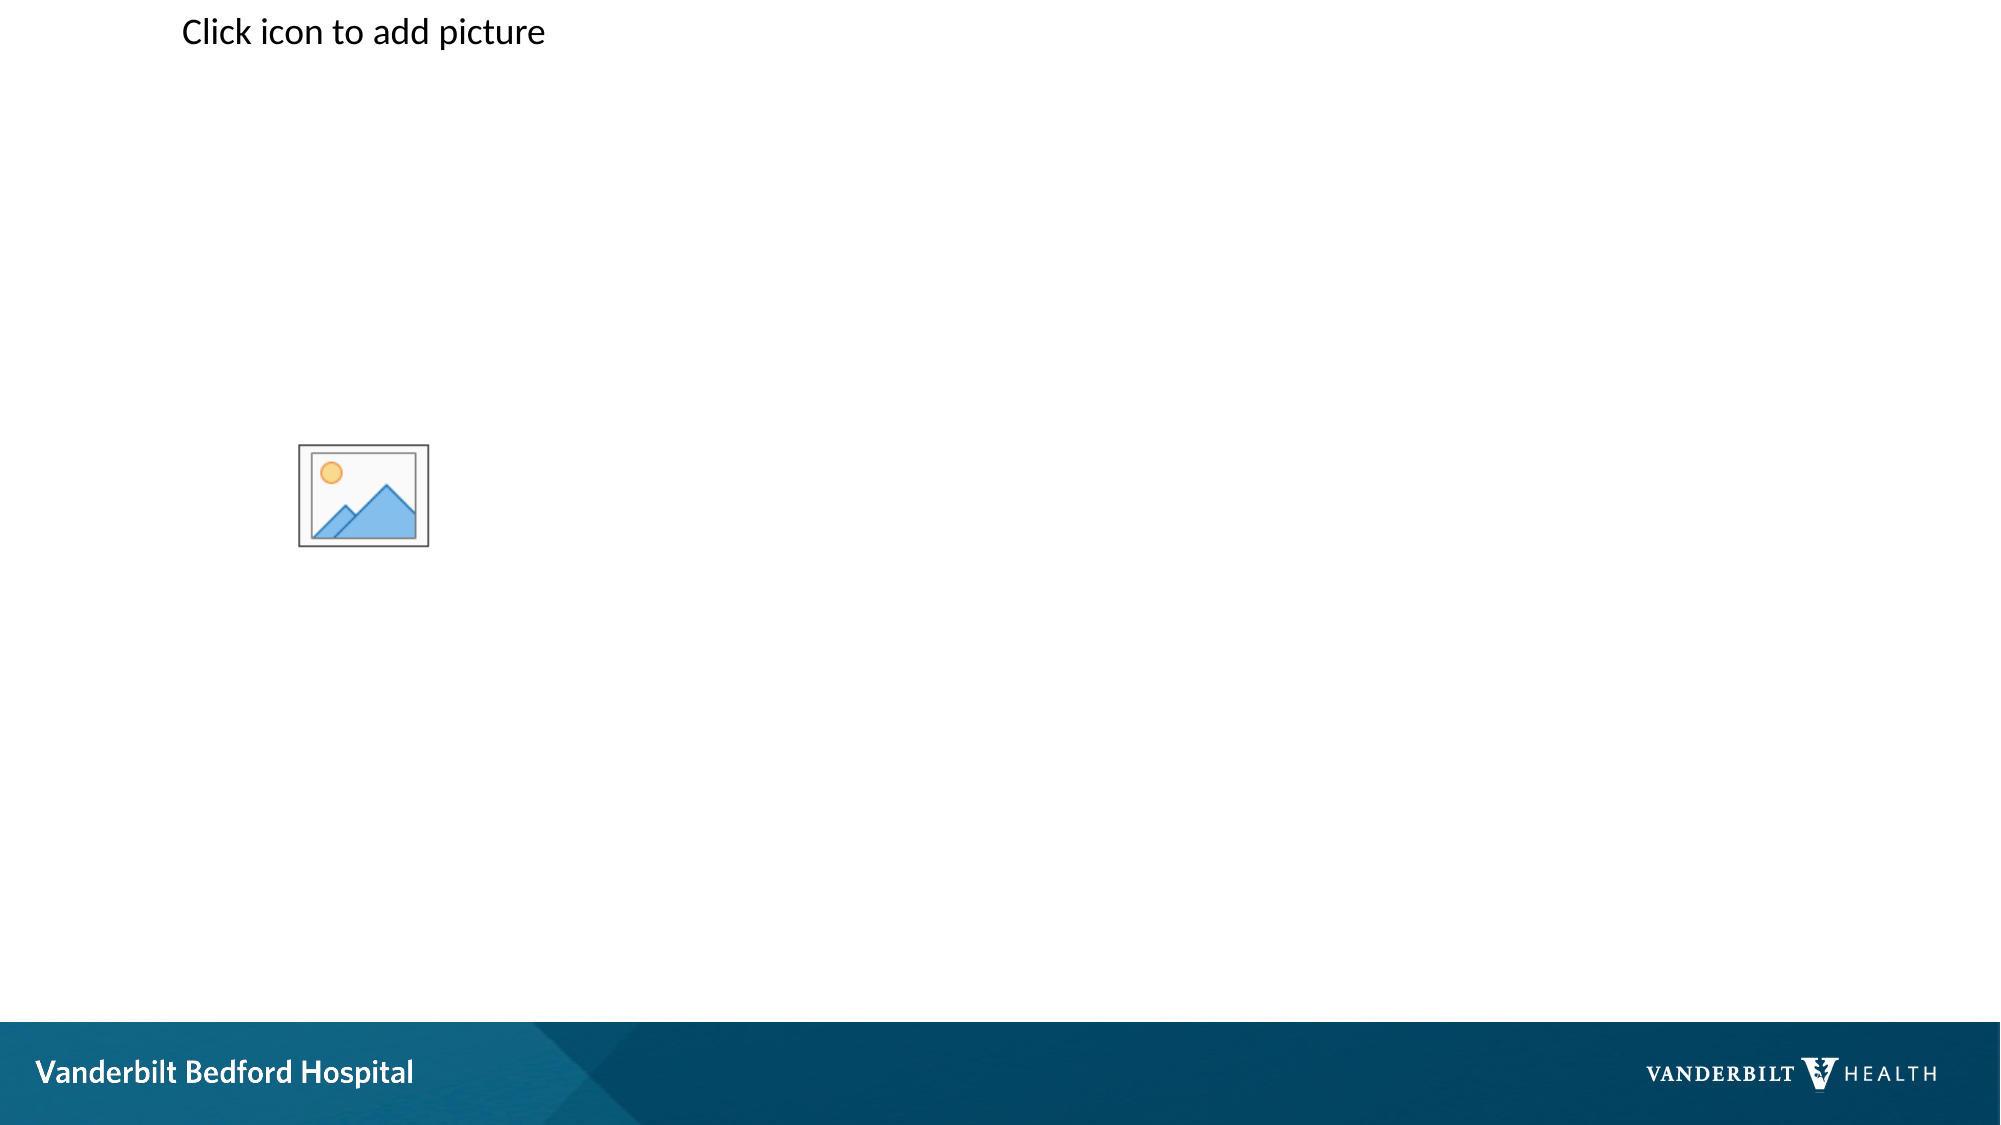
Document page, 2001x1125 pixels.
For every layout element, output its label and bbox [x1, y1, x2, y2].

picture [1782, 1067, 1793, 1080]
picture [1678, 1067, 1690, 1080]
picture [1705, 1068, 1709, 1079]
picture [1909, 1067, 1918, 1079]
picture [1715, 1067, 1721, 1080]
picture [1925, 1067, 1935, 1080]
picture [1751, 1068, 1755, 1080]
picture [1649, 1067, 1655, 1080]
picture [1666, 1067, 1672, 1080]
picture [1802, 1058, 1838, 1089]
picture [1734, 1067, 1739, 1080]
picture [1865, 1067, 1872, 1080]
picture [0, 0, 729, 992]
picture [0, 1022, 584, 1125]
picture [1846, 1067, 1856, 1080]
